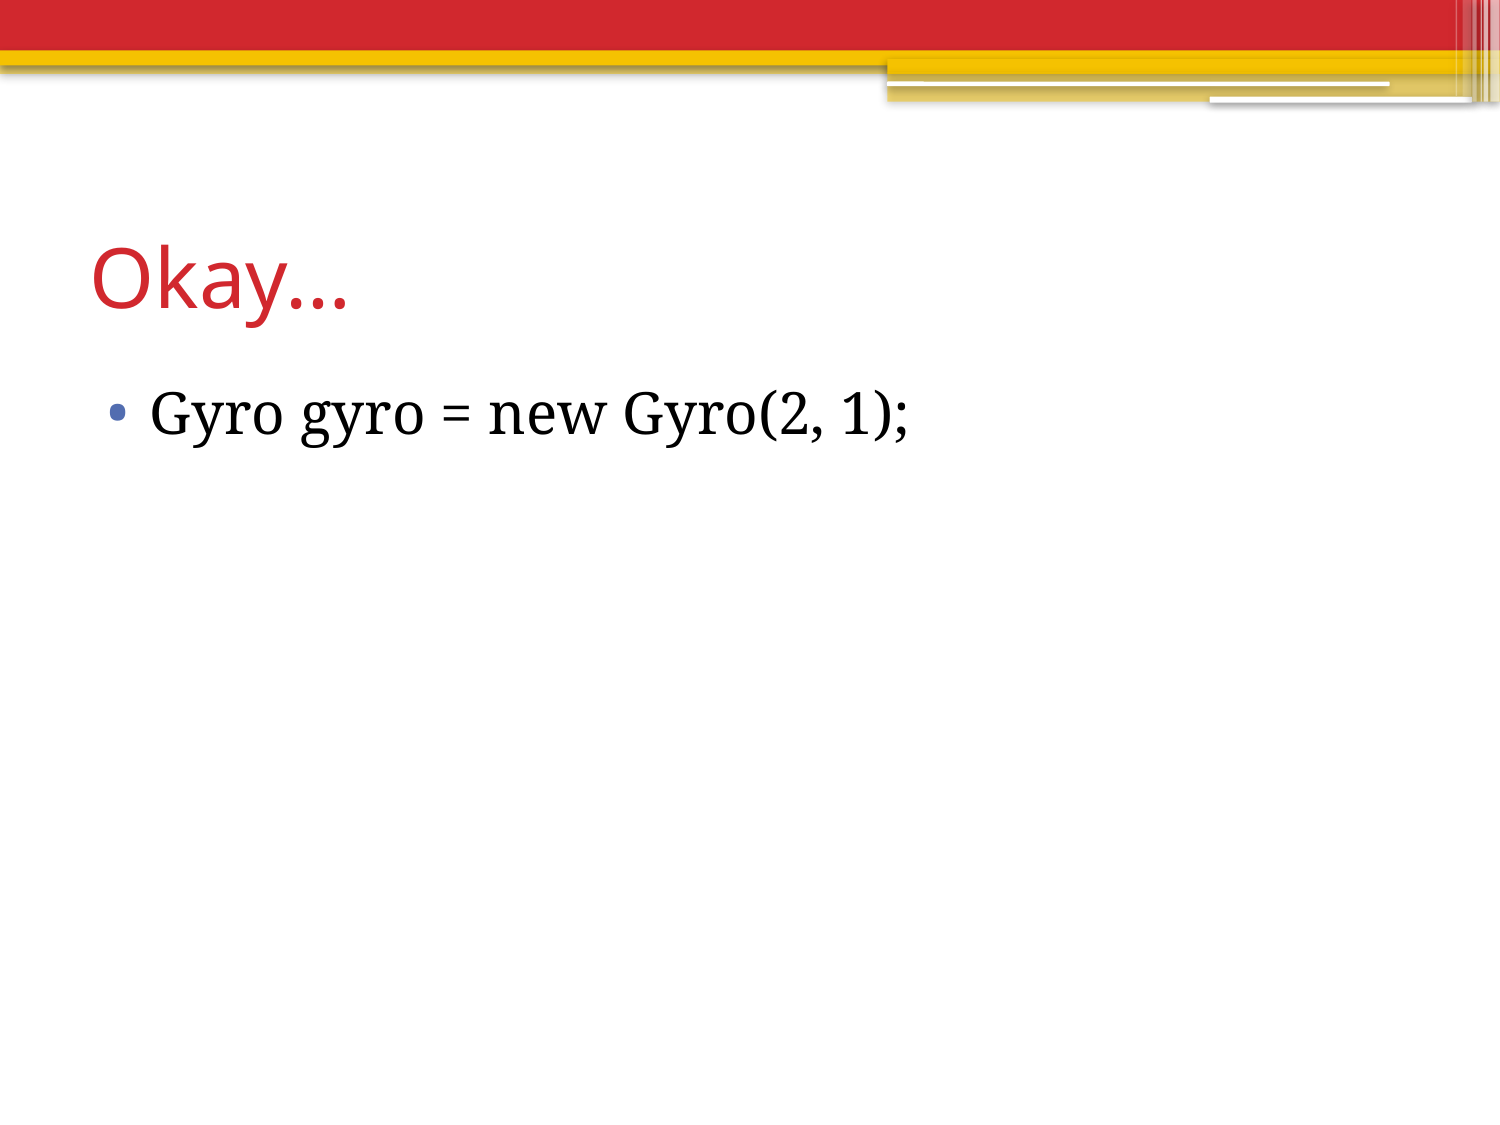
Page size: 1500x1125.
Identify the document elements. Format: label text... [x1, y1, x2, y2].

list Gyro gyro = new Gyro(2, 1); [75, 368, 1425, 1079]
title Okay… [75, 187, 1425, 363]
